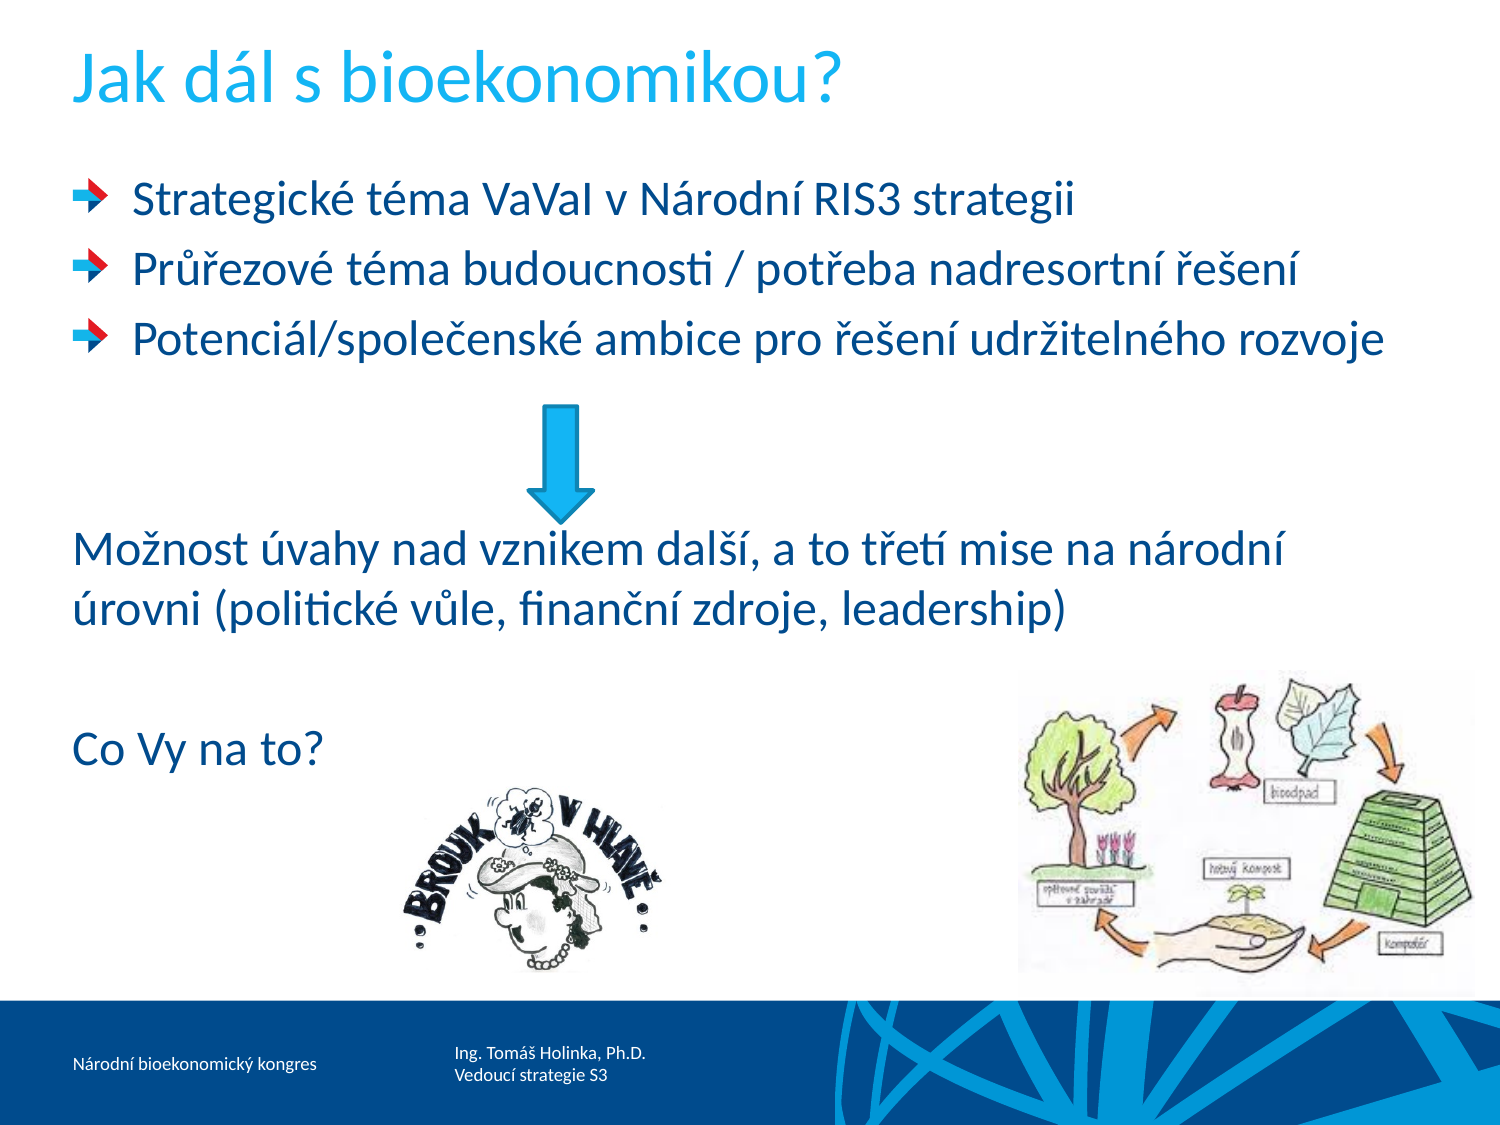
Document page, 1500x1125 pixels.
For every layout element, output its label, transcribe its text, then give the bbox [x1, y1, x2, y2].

list Strategické téma VaVaI v Národní RIS3 strategii Průřezové téma budoucnosti / potřeba nadresortní řešení Potenciál/společenské ambice pro řešení udržitelného rozvoje Možnost úvahy nad vznikem další, a to třetí mise na národní úrovni (politické vůle, finanční zdroje, leadership) Co Vy na to? [72, 106, 1425, 973]
text_box [526, 404, 596, 525]
picture [367, 786, 700, 973]
title Jak dál s bioekonomikou? [72, 27, 1425, 106]
picture [1018, 670, 1475, 997]
